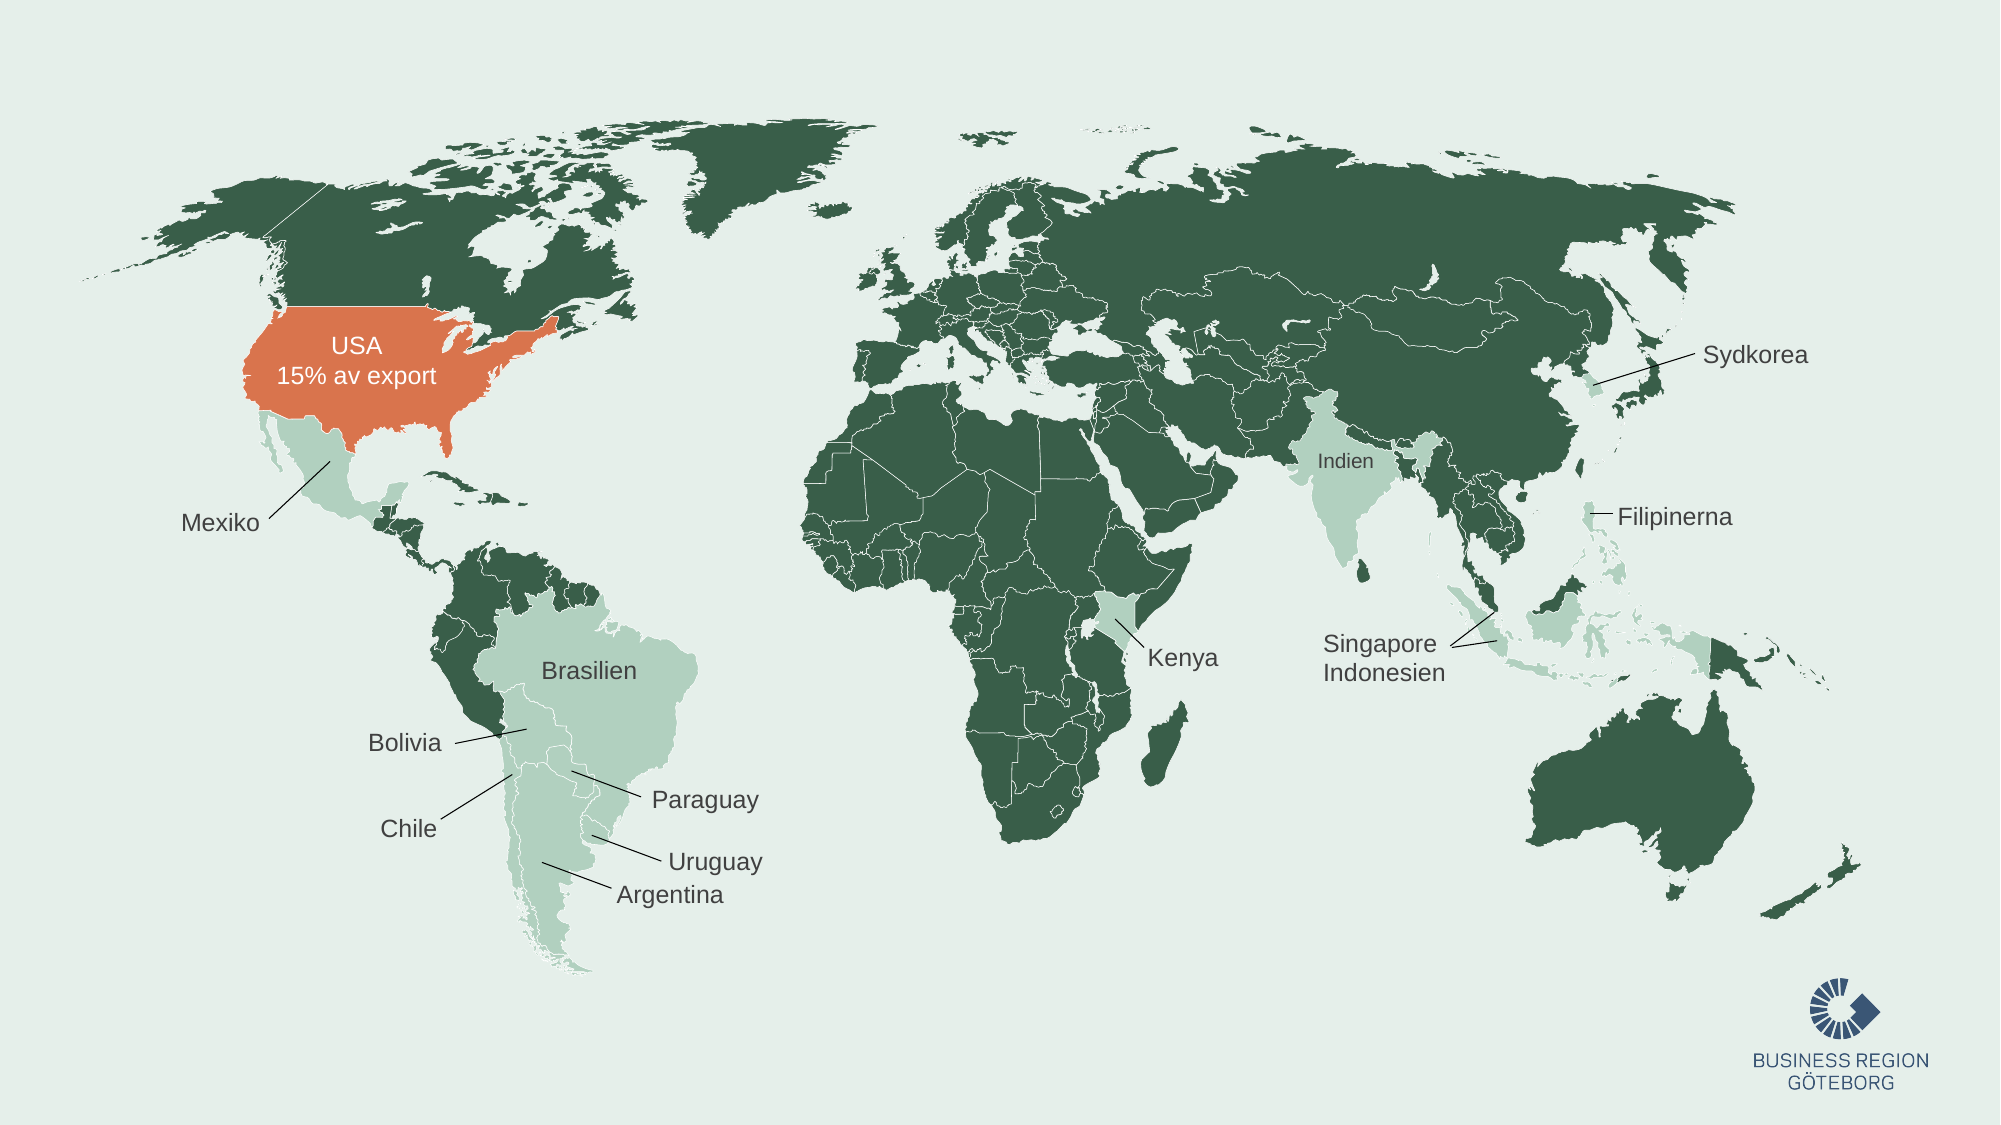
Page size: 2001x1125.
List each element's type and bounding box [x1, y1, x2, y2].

text_box [78, 118, 1862, 977]
text_box [1593, 353, 1696, 386]
picture [1754, 978, 1928, 1090]
